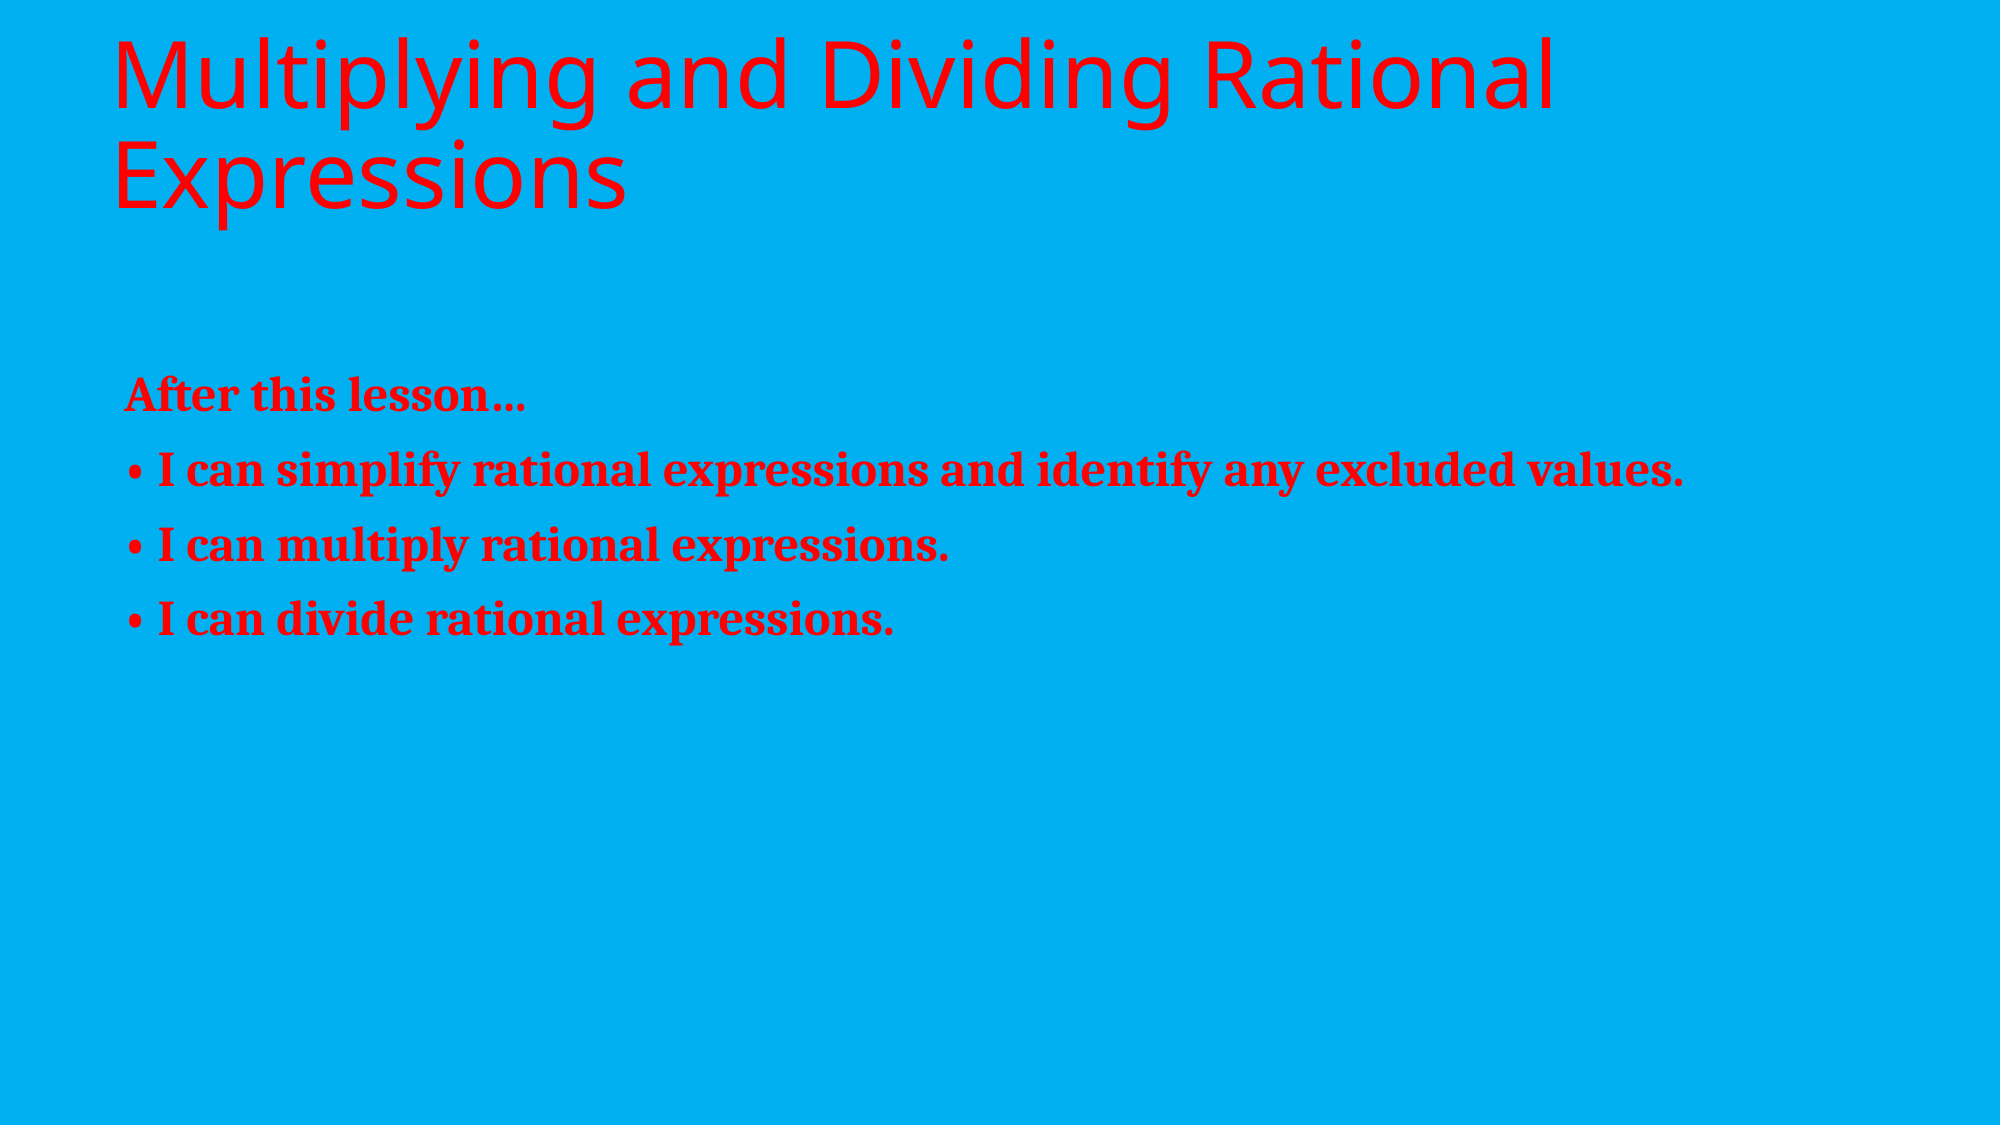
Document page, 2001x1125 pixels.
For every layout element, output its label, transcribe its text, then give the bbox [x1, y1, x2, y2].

title Multiplying and Dividing Rational Expressions [102, 19, 1874, 238]
list After this lesson… • I can simplify rational expressions and identify any excluded values. • I can multiply rational expressions. • I can divide rational expressions. [116, 322, 1921, 655]
